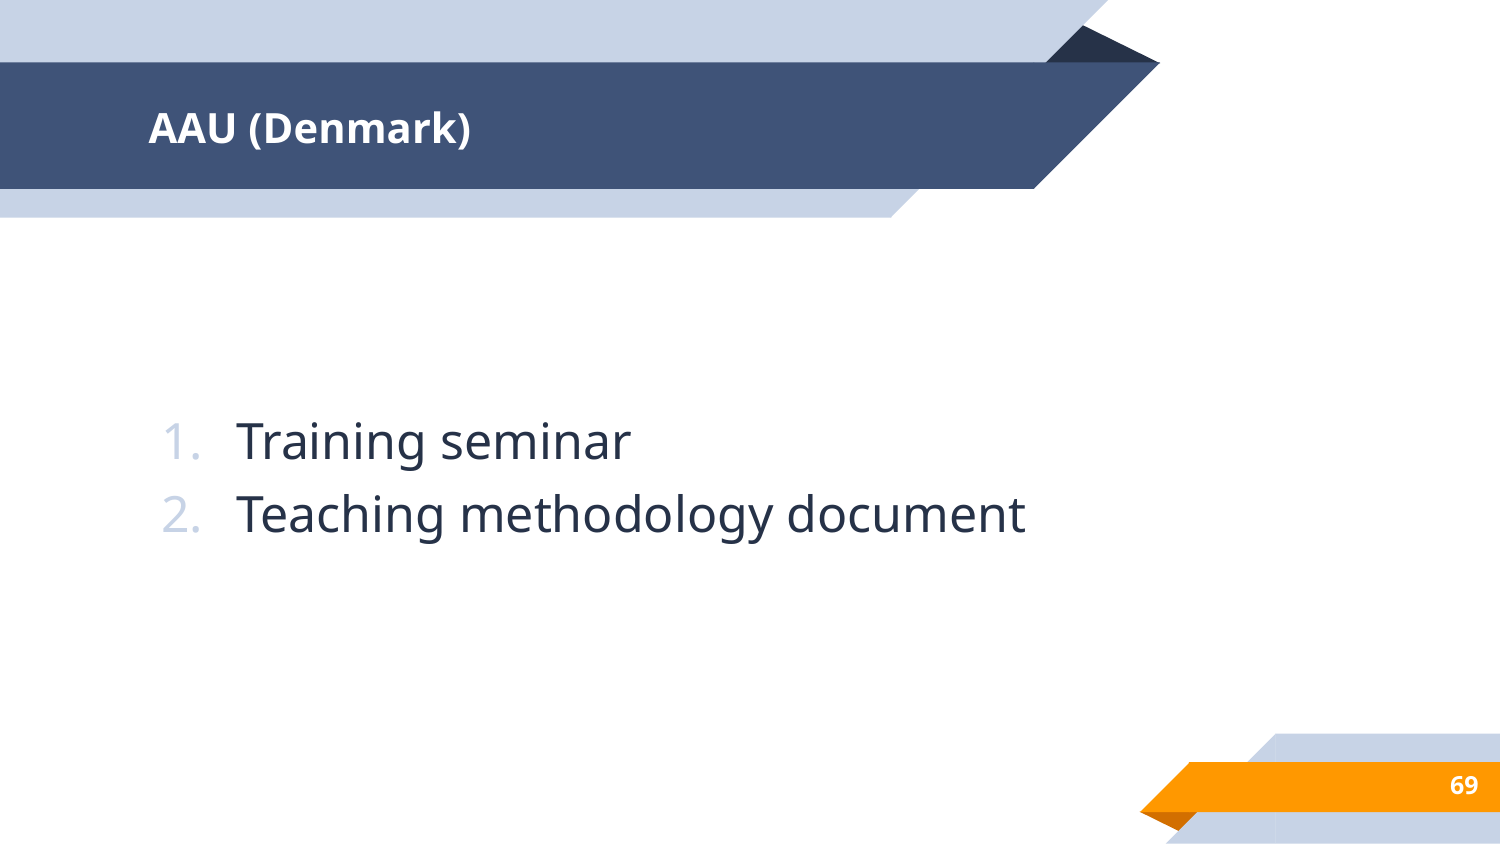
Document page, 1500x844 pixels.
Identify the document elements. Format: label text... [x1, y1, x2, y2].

title AAU (Denmark) [133, 64, 1035, 190]
slide_number 72 [1249, 760, 1494, 813]
list Training seminar Teaching methodology document [133, 217, 1140, 734]
